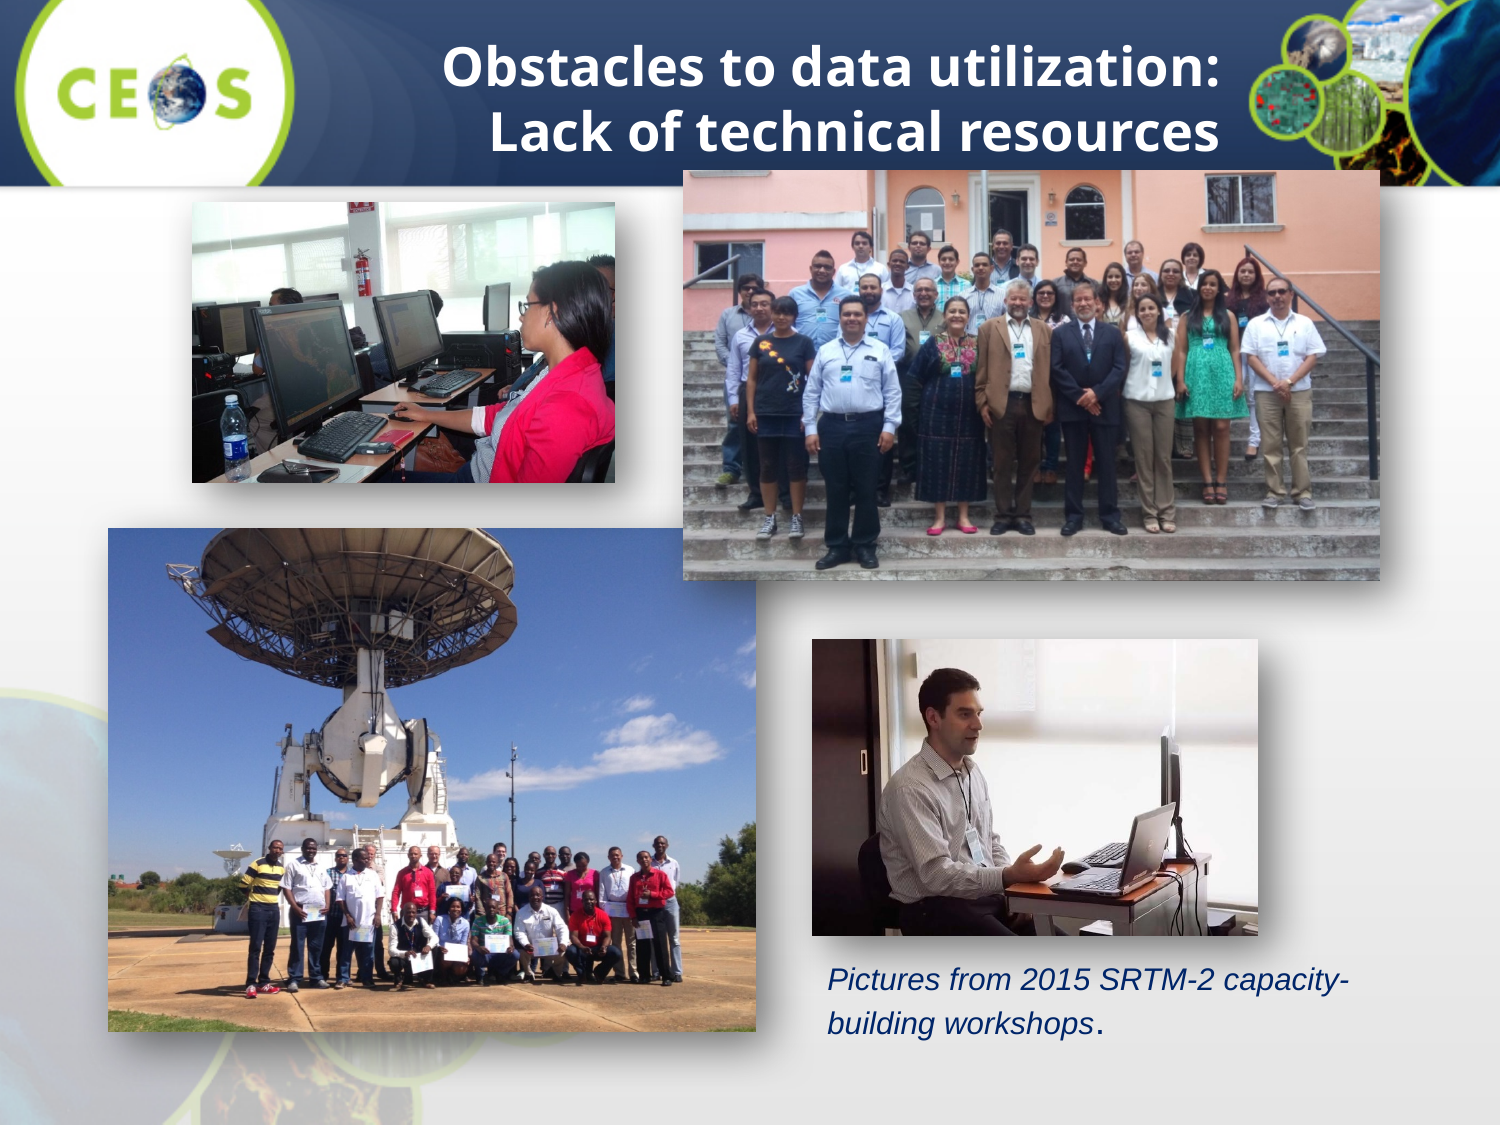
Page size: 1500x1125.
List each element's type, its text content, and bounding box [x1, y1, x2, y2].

picture [0, 0, 1500, 1125]
text_box Pictures from 2015 SRTM-2 capacity-building workshops. [812, 952, 1450, 1050]
title Obstacles to data utilization: Lack of technical resources [112, 24, 1236, 110]
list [108, 528, 756, 1032]
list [682, 170, 1380, 585]
